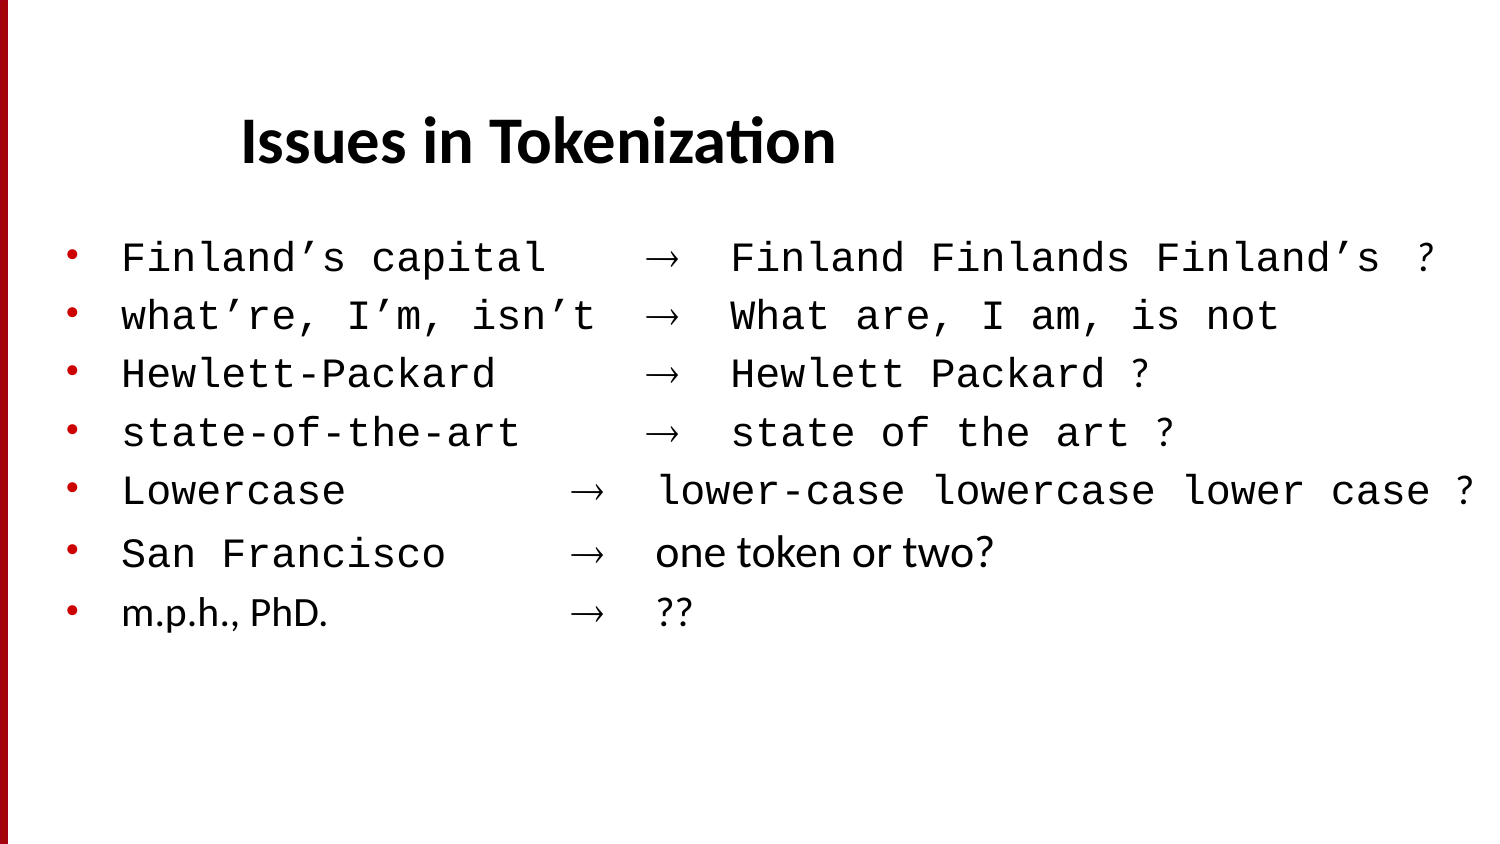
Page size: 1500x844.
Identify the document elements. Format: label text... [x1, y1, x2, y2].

list Finland’s capital  Finland Finlands Finland’s ? what’re, I’m, isn’t  What are, I am, is not Hewlett-Packard  Hewlett Packard ? state-of-the-art  state of the art ? Lowercase  lower-case lowercase lower case ? San Francisco  one token or two? m.p.h., PhD.  ?? [50, 221, 1500, 769]
title Issues in Tokenization [225, 62, 1450, 185]
